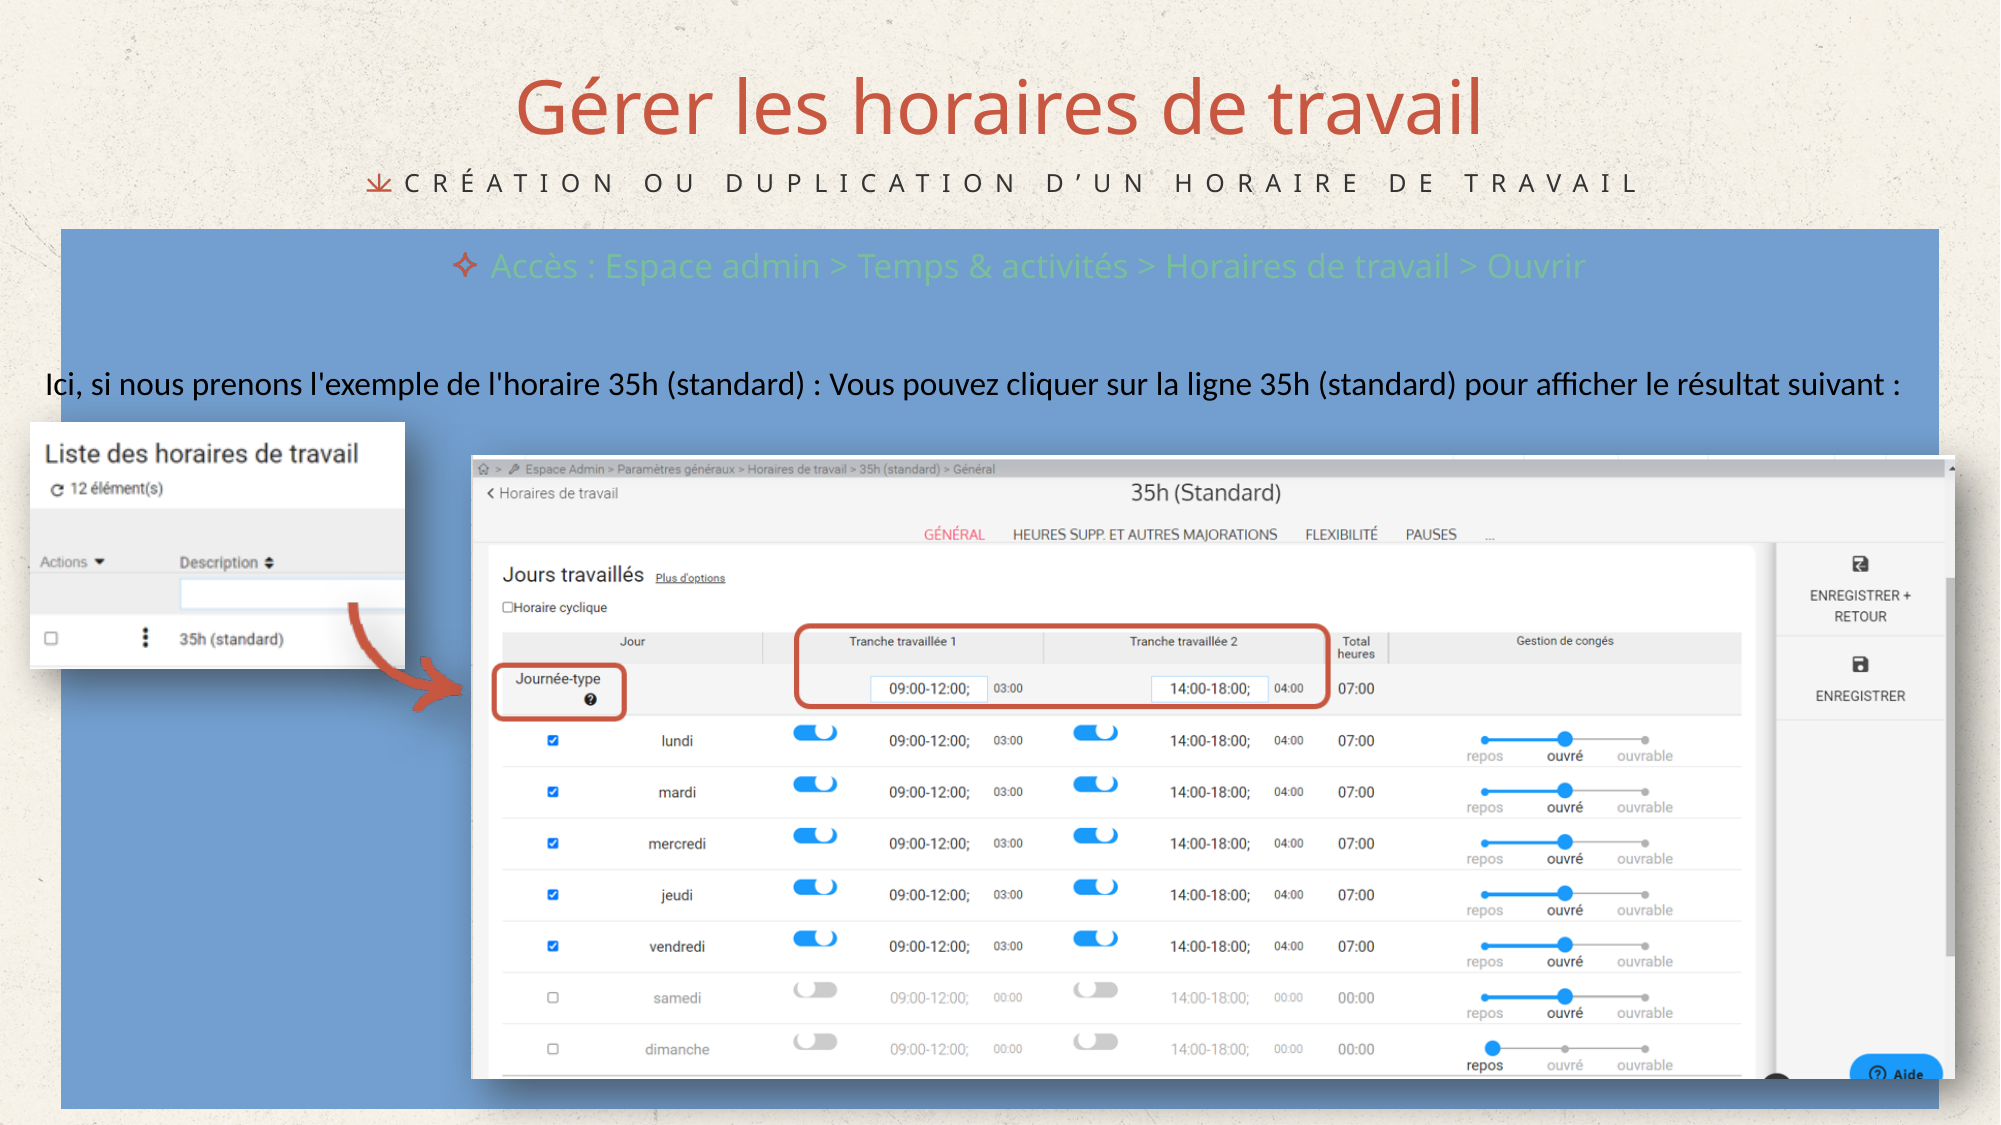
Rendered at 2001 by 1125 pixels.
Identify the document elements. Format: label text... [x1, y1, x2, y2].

picture [0, 0, 2000, 1125]
text_box Accès : Espace admin > Temps & activités > Horaires de travail > Ouvrir [438, 229, 2000, 285]
list Création ou duplication d’un horaire de travail [62, 154, 1942, 210]
text_box Ici, si nous prenons l'exemple de l'horaire 35h (standard) : Vous pouvez cliquer sur la ligne 35h (standard) pour afficher le résultat suivant : [29, 346, 1971, 443]
picture [453, 252, 477, 277]
title Gérer les horaires de travail [60, 85, 1940, 136]
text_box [30, 422, 1955, 1079]
